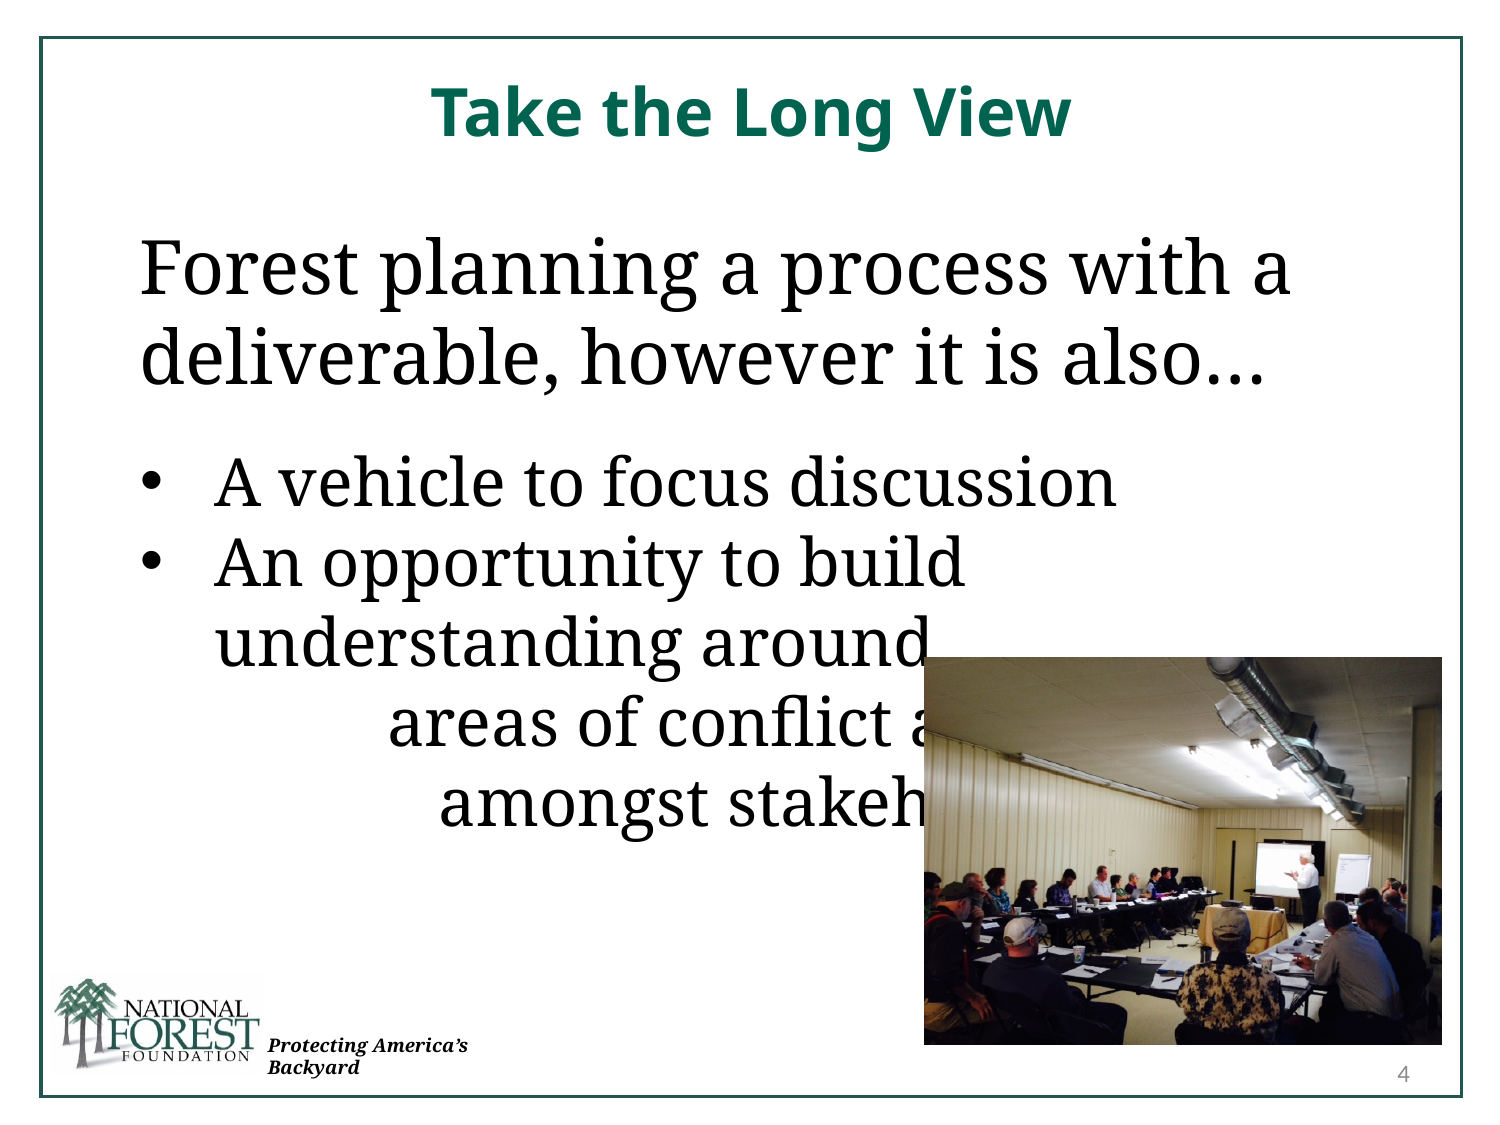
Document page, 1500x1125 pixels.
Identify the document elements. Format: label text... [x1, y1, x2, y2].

picture [924, 656, 1442, 1045]
text_box [41, 37, 1462, 1097]
slide_number 4 [1074, 1052, 1425, 1103]
picture [50, 972, 263, 1074]
